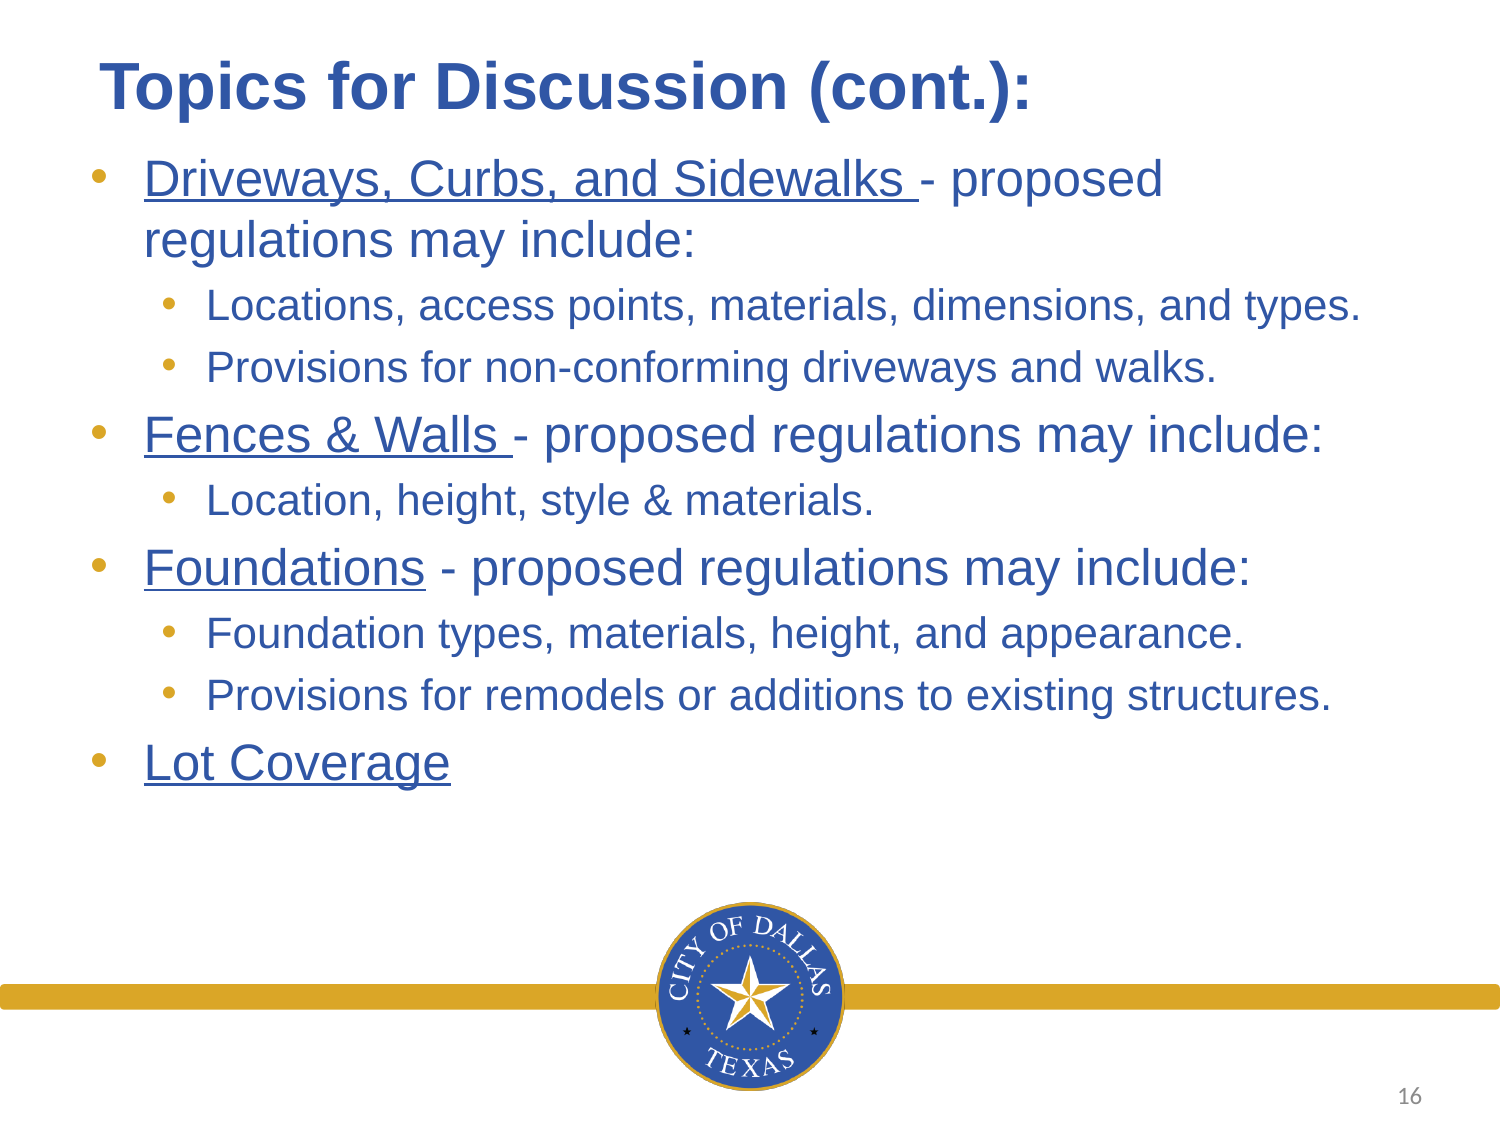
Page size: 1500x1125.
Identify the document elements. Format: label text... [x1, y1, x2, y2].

picture [655, 918, 845, 1091]
text_box 16 [1100, 1065, 1438, 1125]
title Topics for Discussion (cont.): [84, 17, 1435, 148]
list Driveways, Curbs, and Sidewalks - proposed regulations may include: Locations, access points, materials, dimensions, and types. Provisions for non-conforming driveways and walks. Fences & Walls - proposed regulations may include: Location, height, style & materials. Foundations - proposed regulations may include: Foundation types, materials, height, and appearance. Provisions for remodels or additions to existing structures. Lot Coverage [75, 137, 1425, 918]
